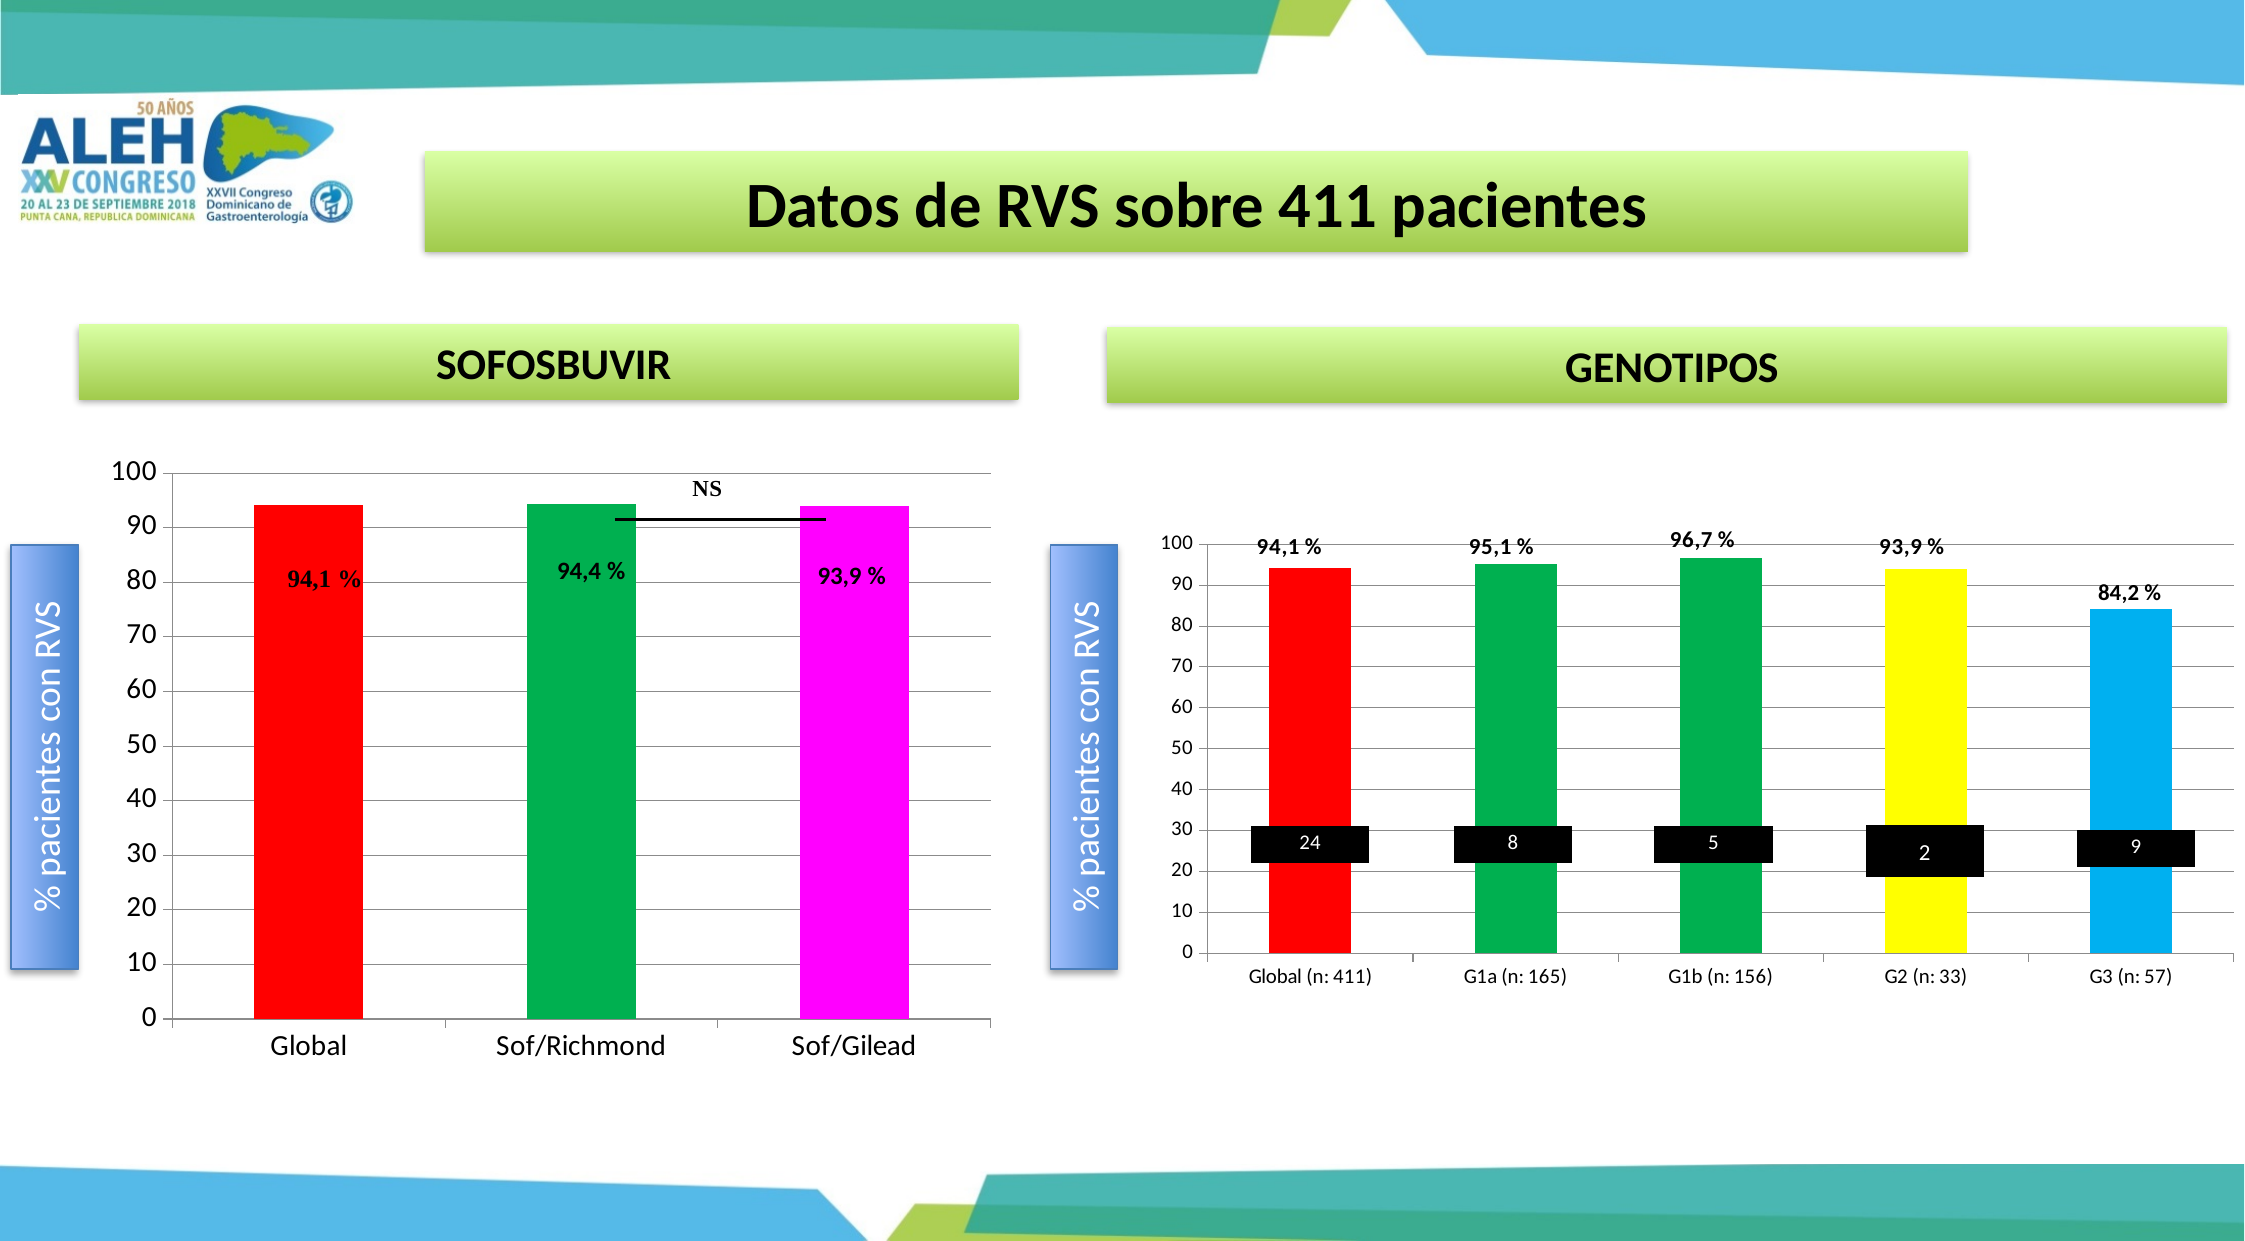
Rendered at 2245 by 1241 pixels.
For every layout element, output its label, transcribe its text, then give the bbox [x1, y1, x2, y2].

text_box GENOTIPOS [1107, 327, 2227, 403]
text_box % pacientes con RVS [1050, 544, 1111, 969]
text_box SOFOSBUVIR [79, 324, 1019, 400]
text_box % pacientes con RVS [11, 544, 45, 969]
picture [0, 0, 2245, 227]
chart [1111, 522, 2245, 1043]
picture [0, 1164, 2245, 1241]
chart [45, 437, 1025, 1125]
text_box Datos de RVS sobre 411 pacientes [424, 151, 1968, 252]
